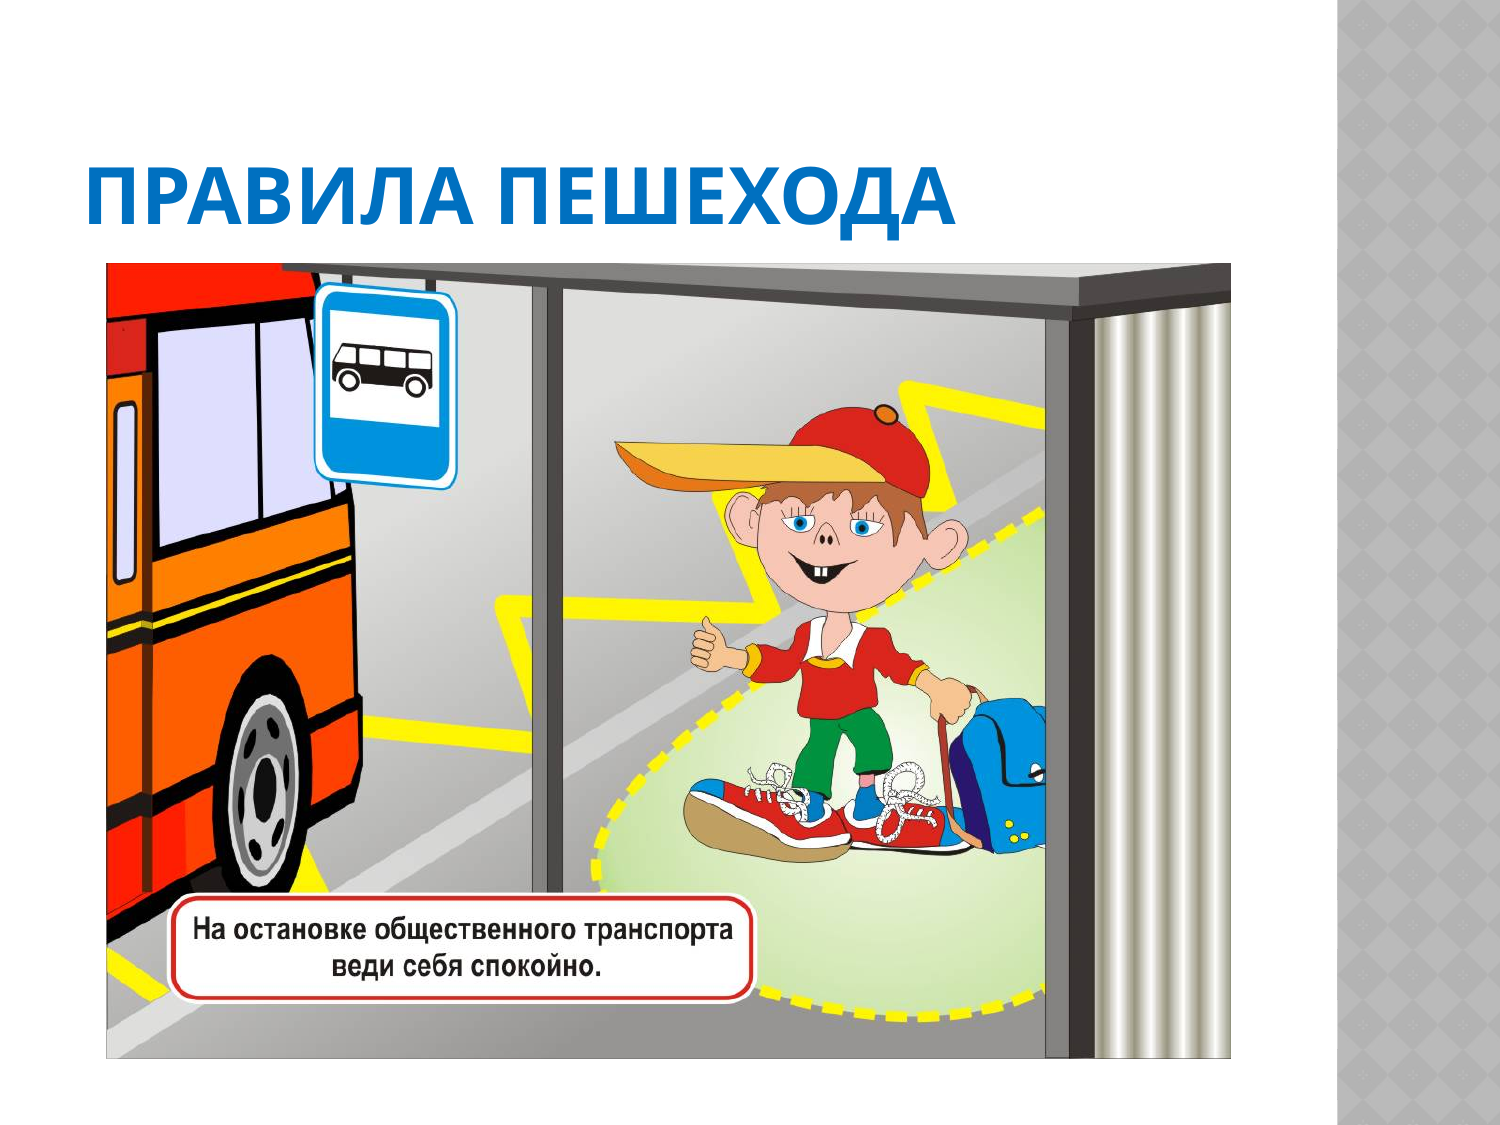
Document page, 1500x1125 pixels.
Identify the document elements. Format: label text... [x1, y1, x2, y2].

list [106, 263, 1232, 1060]
title ПРАВИЛА ПЕШЕХОДА [75, 52, 1263, 240]
